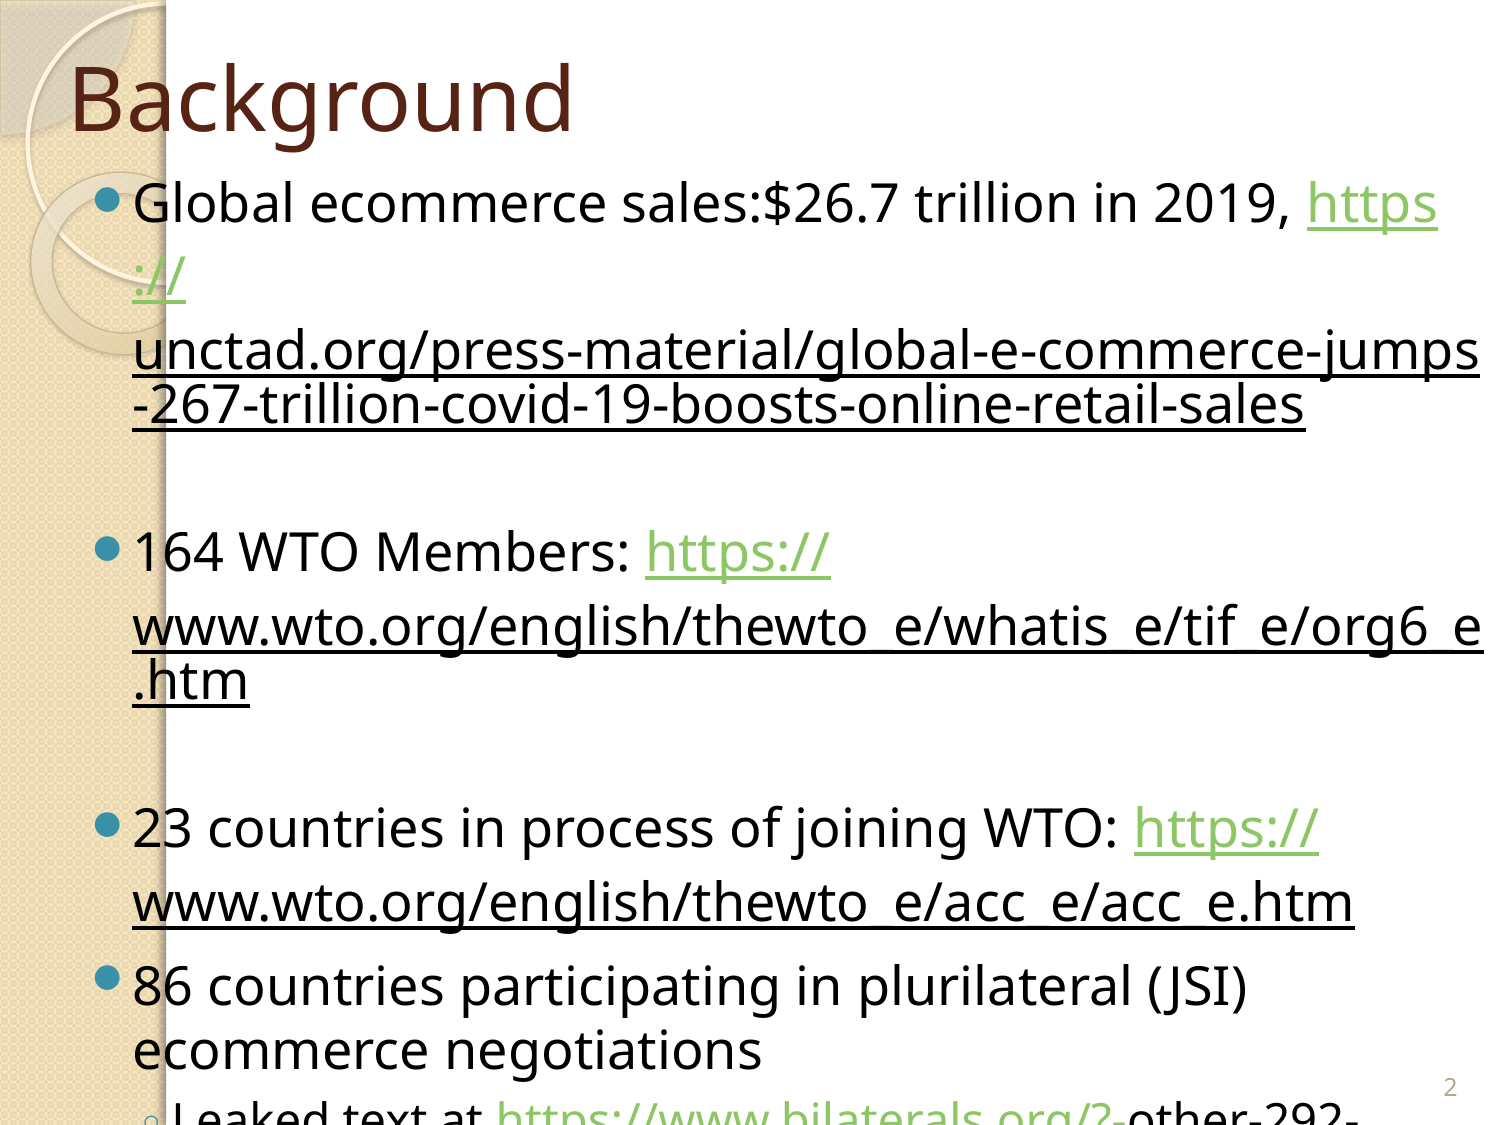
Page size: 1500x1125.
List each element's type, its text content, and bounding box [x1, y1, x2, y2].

slide_number 2 [1413, 1034, 1488, 1113]
list Global ecommerce sales:$26.7 trillion in 2019, https://unctad.org/press-material/global-e-commerce-jumps-267-trillion-covid-19-boosts-online-retail-sales 164 WTO Members: https://www.wto.org/english/thewto_e/whatis_e/tif_e/org6_e.htm 23 countries in process of joining WTO: https://www.wto.org/english/thewto_e/acc_e/acc_e.htm 86 countries participating in plurilateral (JSI) ecommerce negotiations Leaked text at https://www.bilaterals.org/?-other-292- [64, 160, 1500, 1059]
title Background [53, 30, 1427, 161]
